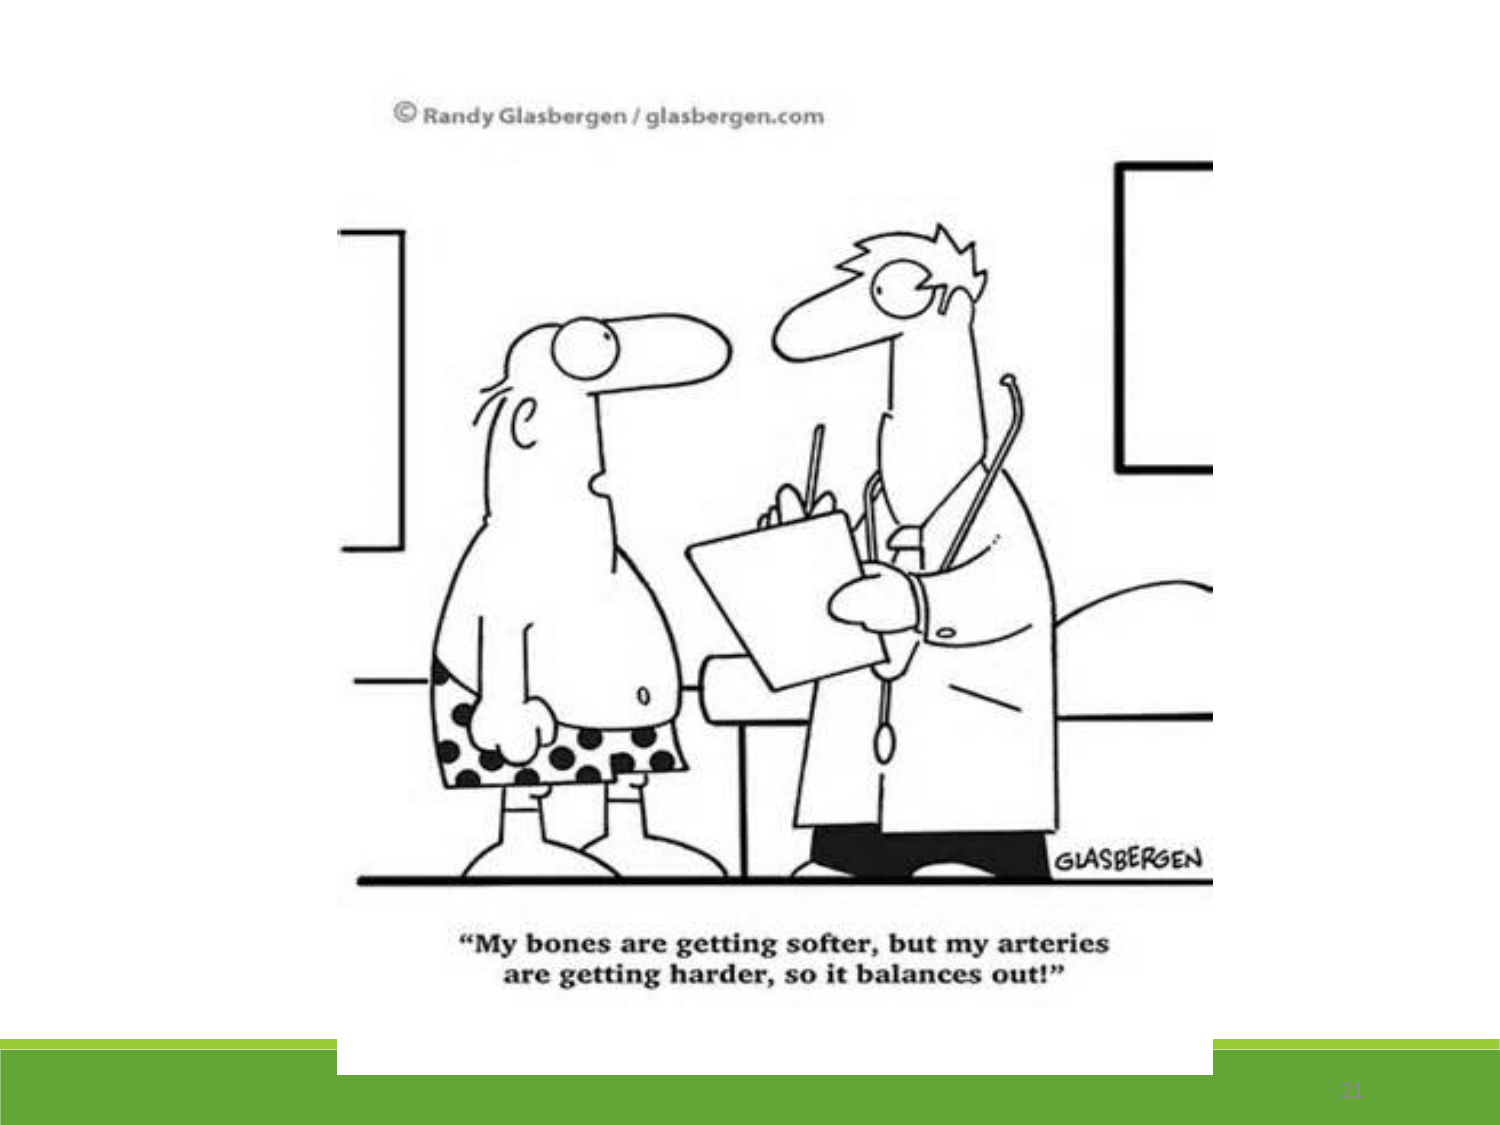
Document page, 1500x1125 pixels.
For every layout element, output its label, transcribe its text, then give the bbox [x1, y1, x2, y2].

picture [336, 61, 1213, 1076]
slide_number 21 [1218, 1059, 1380, 1120]
